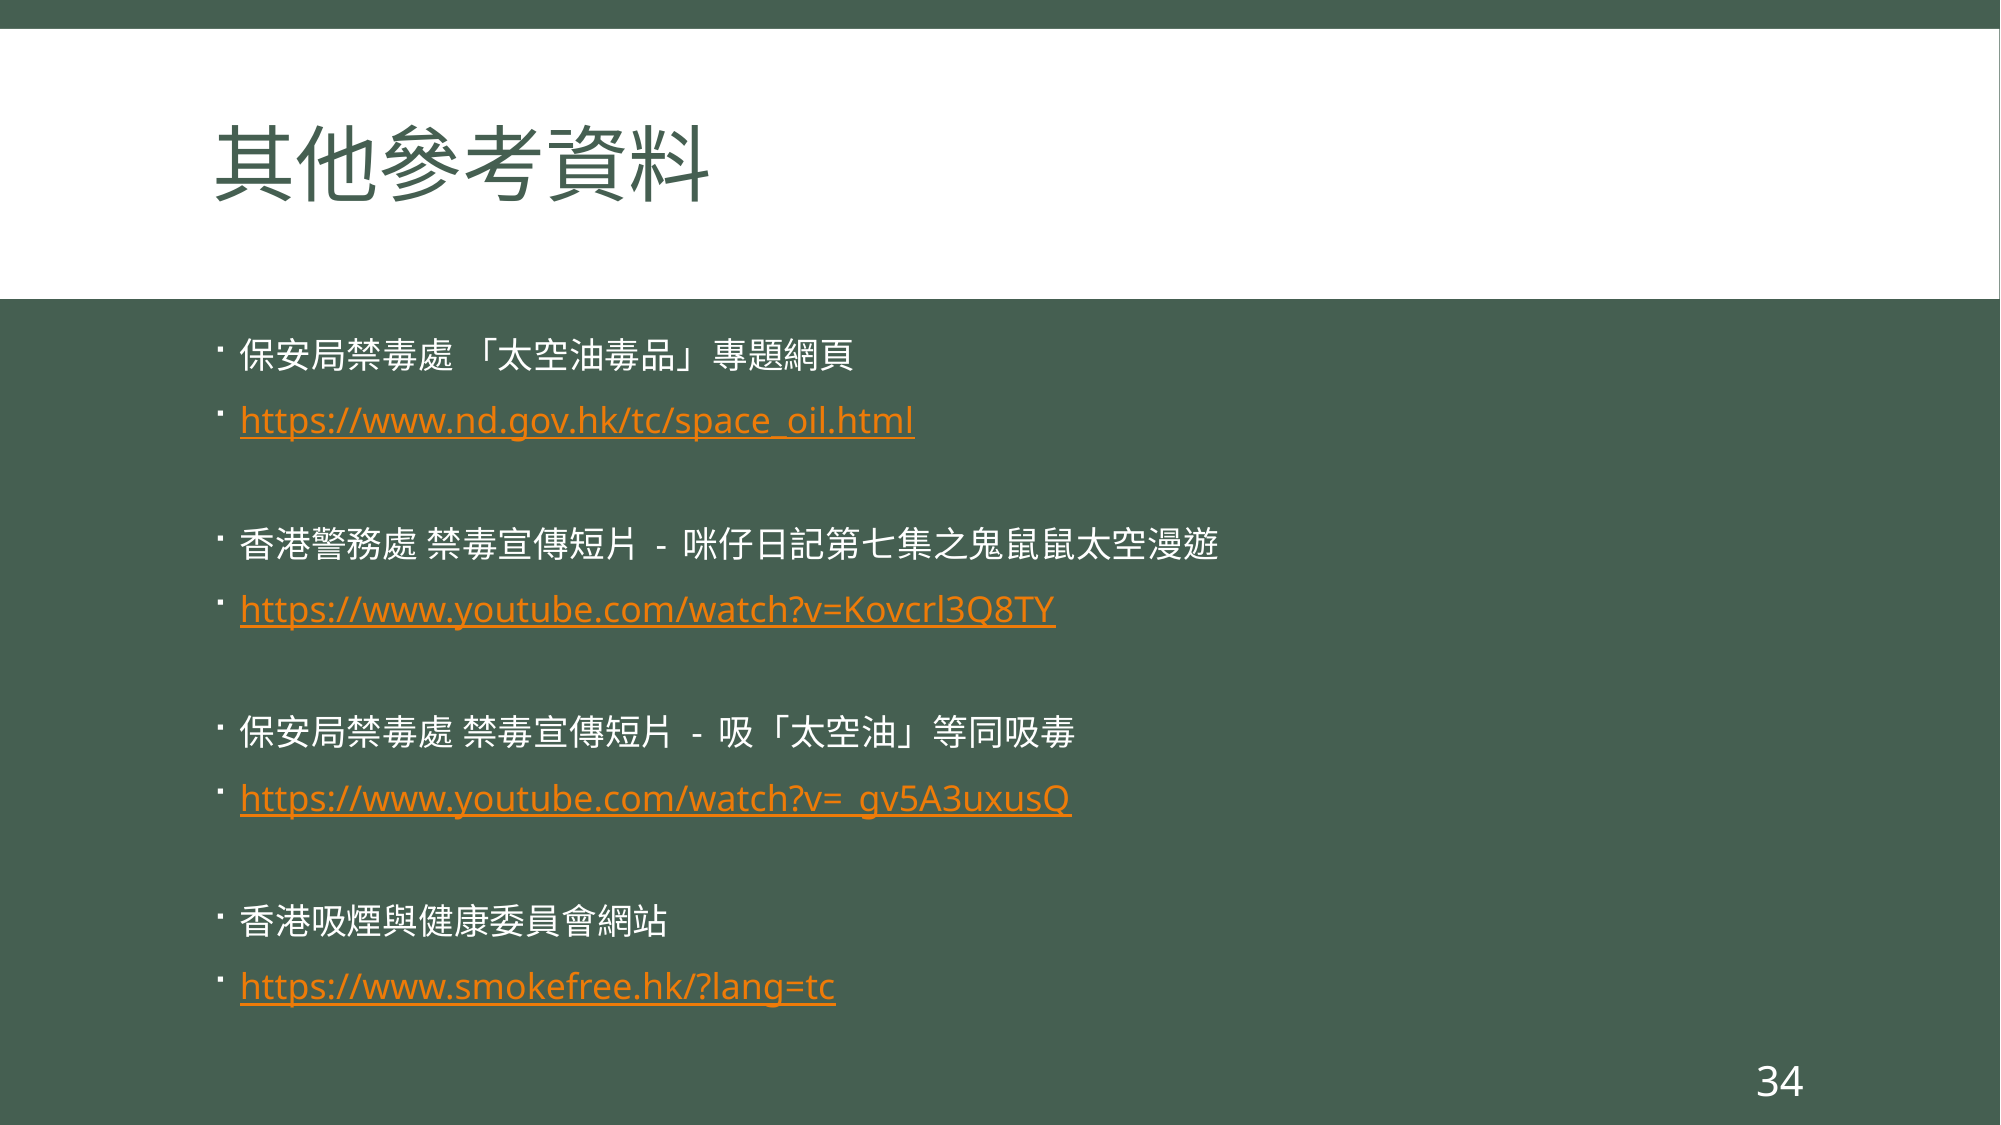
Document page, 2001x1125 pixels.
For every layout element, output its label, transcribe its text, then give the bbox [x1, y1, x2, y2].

slide_number 34 [1748, 1053, 1904, 1114]
list 保安局禁毒處 「太空油毒品」專題網頁 https://www.nd.gov.hk/tc/space_oil.html 香港警務處 禁毒宣傳短片 - 咪仔日記第七集之鬼鼠鼠太空漫遊 https://www.youtube.com/watch?v=Kovcrl3Q8TY 保安局禁毒處 禁毒宣傳短片 - 吸「太空油」等同吸毒 https://www.youtube.com/watch?v=_gv5A3uxusQ 香港吸煙與健康委員會網站 https://www.smokefree.hk/?lang=tc [197, 329, 1803, 1020]
title 其他參考資料 [197, 46, 1803, 295]
